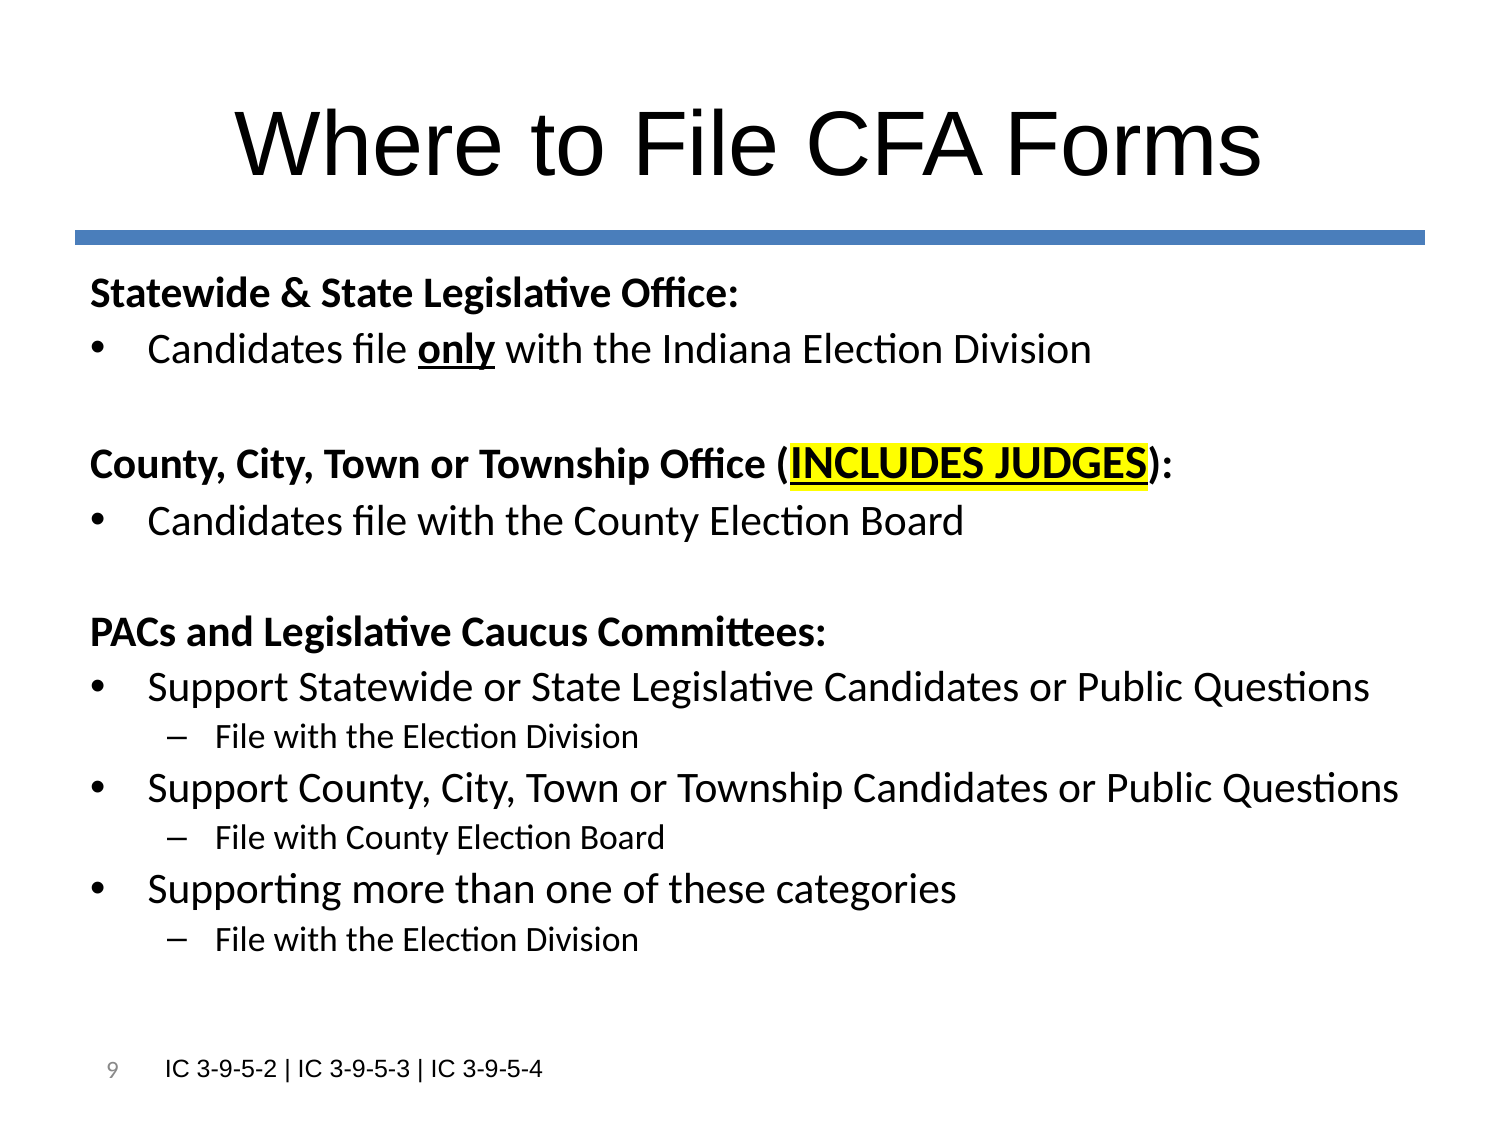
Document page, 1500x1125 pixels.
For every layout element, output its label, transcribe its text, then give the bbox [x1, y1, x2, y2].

text_box IC 3-9-5-2 | IC 3-9-5-3 | IC 3-9-5-4 [150, 1045, 600, 1091]
slide_number 9 [75, 1038, 150, 1099]
list Statewide & State Legislative Office: Candidates file only with the Indiana Election Division County, City, Town or Township Office (INCLUDES JUDGES): Candidates file with the County Election Board PACs and Legislative Caucus Committees: Support Statewide or State Legislative Candidates or Public Questions File with the Election Division Support County, City, Town or Township Candidates or Public Questions File with County Election Board Supporting more than one of these categories File with the Election Division [75, 262, 1425, 1006]
title Where to File CFA Forms [75, 45, 1425, 233]
